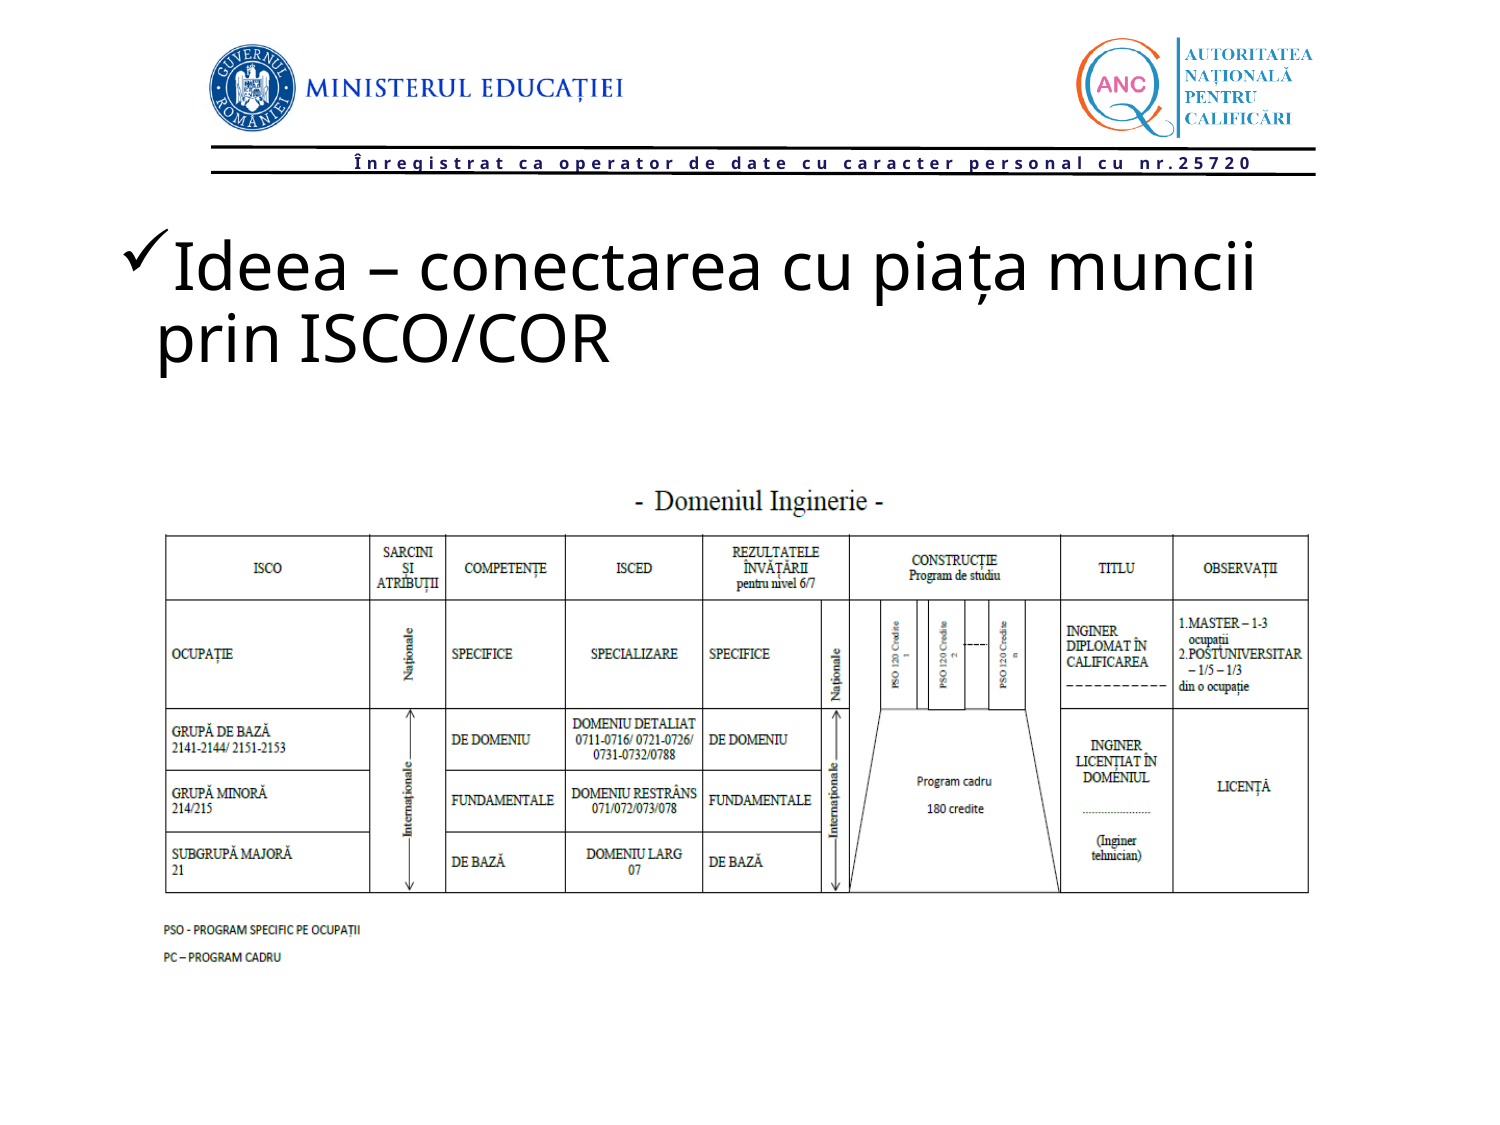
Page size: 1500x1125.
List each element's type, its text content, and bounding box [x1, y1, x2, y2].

list Ideea – conectarea cu piața muncii prin ISCO/COR [103, 224, 1397, 987]
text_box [193, 30, 1316, 190]
picture [105, 420, 1366, 987]
